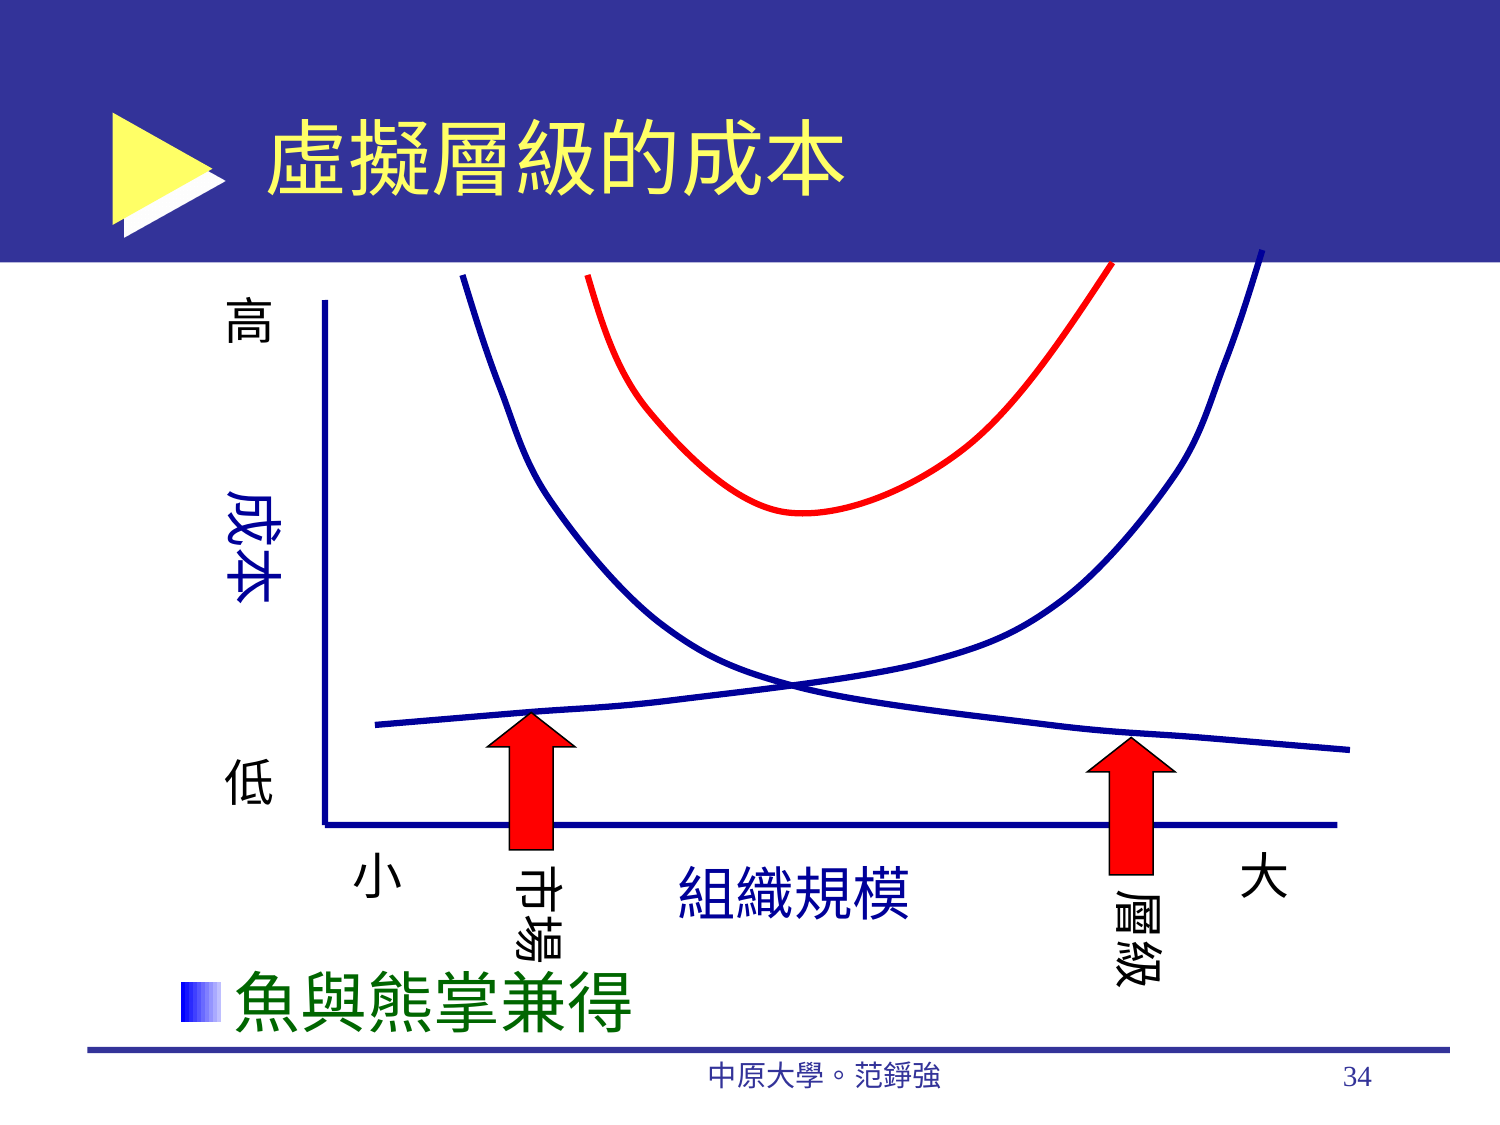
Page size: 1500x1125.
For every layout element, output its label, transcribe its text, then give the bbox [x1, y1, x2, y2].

text_box [587, 262, 1113, 514]
text_box 高 [210, 281, 290, 357]
text_box 組織規模 [662, 849, 926, 935]
text_box [374, 249, 1263, 725]
footer 中原大學。范錚強 [587, 1050, 1063, 1125]
text_box 小 [337, 837, 418, 913]
text_box 成本 [197, 474, 299, 607]
slide_number 34 [1074, 1050, 1388, 1125]
text_box [1087, 737, 1175, 875]
text_box [462, 275, 774, 591]
text_box 市場 [487, 849, 578, 966]
text_box 層級 [1087, 875, 1178, 991]
text_box 低 [210, 744, 290, 820]
title 虛擬層級的成本 [249, 62, 1388, 250]
text_box 大 [1225, 837, 1305, 913]
text_box [794, 598, 1350, 751]
text_box [487, 712, 575, 849]
picture [177, 978, 225, 1026]
list 魚與熊掌兼得 [162, 962, 1350, 1050]
